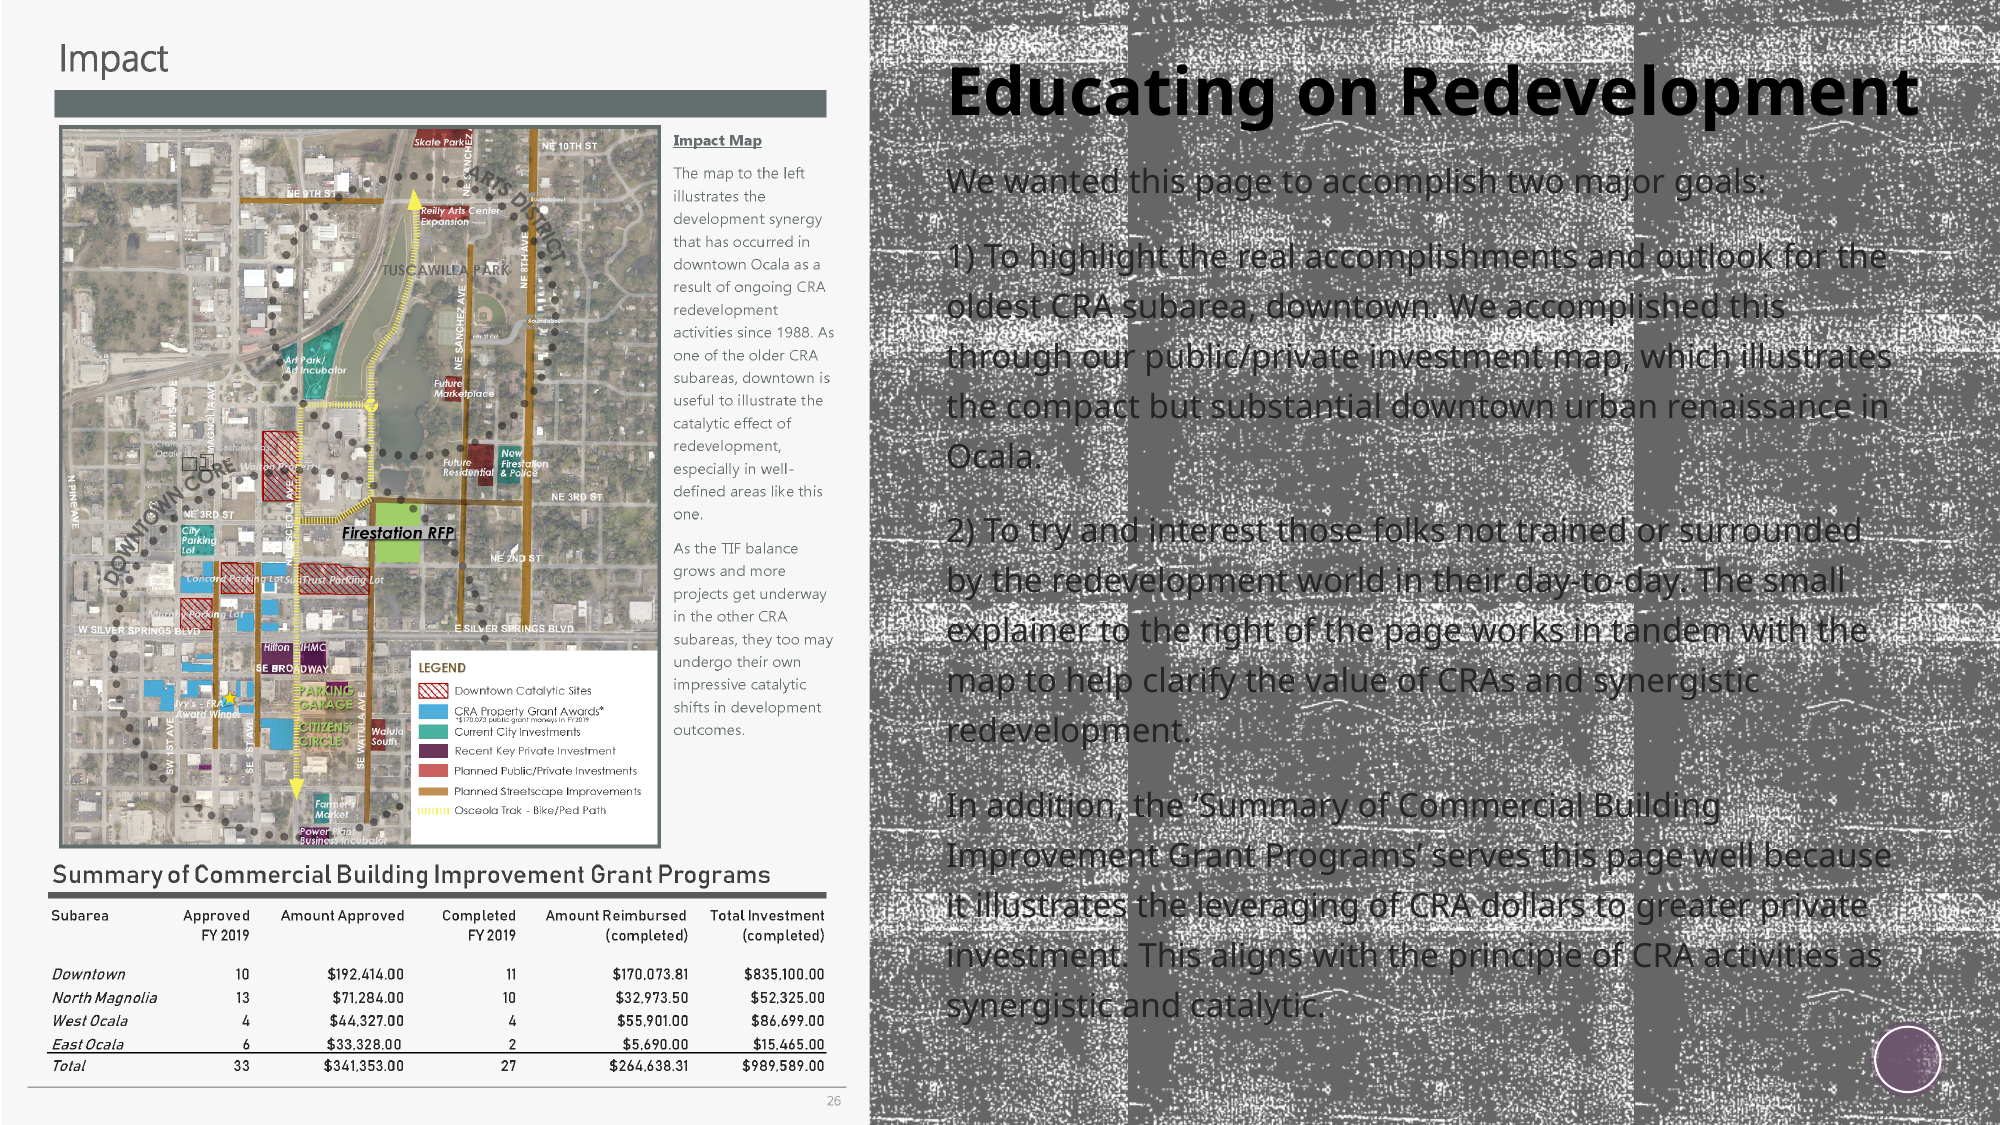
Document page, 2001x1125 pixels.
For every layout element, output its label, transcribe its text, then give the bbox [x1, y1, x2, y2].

title Educating on Redevelopment [931, 32, 1939, 155]
list We wanted this page to accomplish two major goals: 1) To highlight the real accomplishments and outlook for the oldest CRA subarea, downtown. We accomplished this through our public/private investment map, which illustrates the compact but substantial downtown urban renaissance in Ocala. 2) To try and interest those folks not trained or surrounded by the redevelopment world in their day-to-day. The small explainer to the right of the page works in tandem with the map to help clarify the value of CRAs and synergistic redevelopment. In addition, the ‘Summary of Commercial Building Improvement Grant Programs’ serves this page well because it illustrates the leveraging of CRA dollars to greater private investment. This aligns with the principle of CRA activities as synergistic and catalytic. [931, 142, 1944, 1052]
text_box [1871, 1023, 1943, 1096]
text_box [871, 0, 2000, 1125]
picture [2, 0, 870, 1124]
